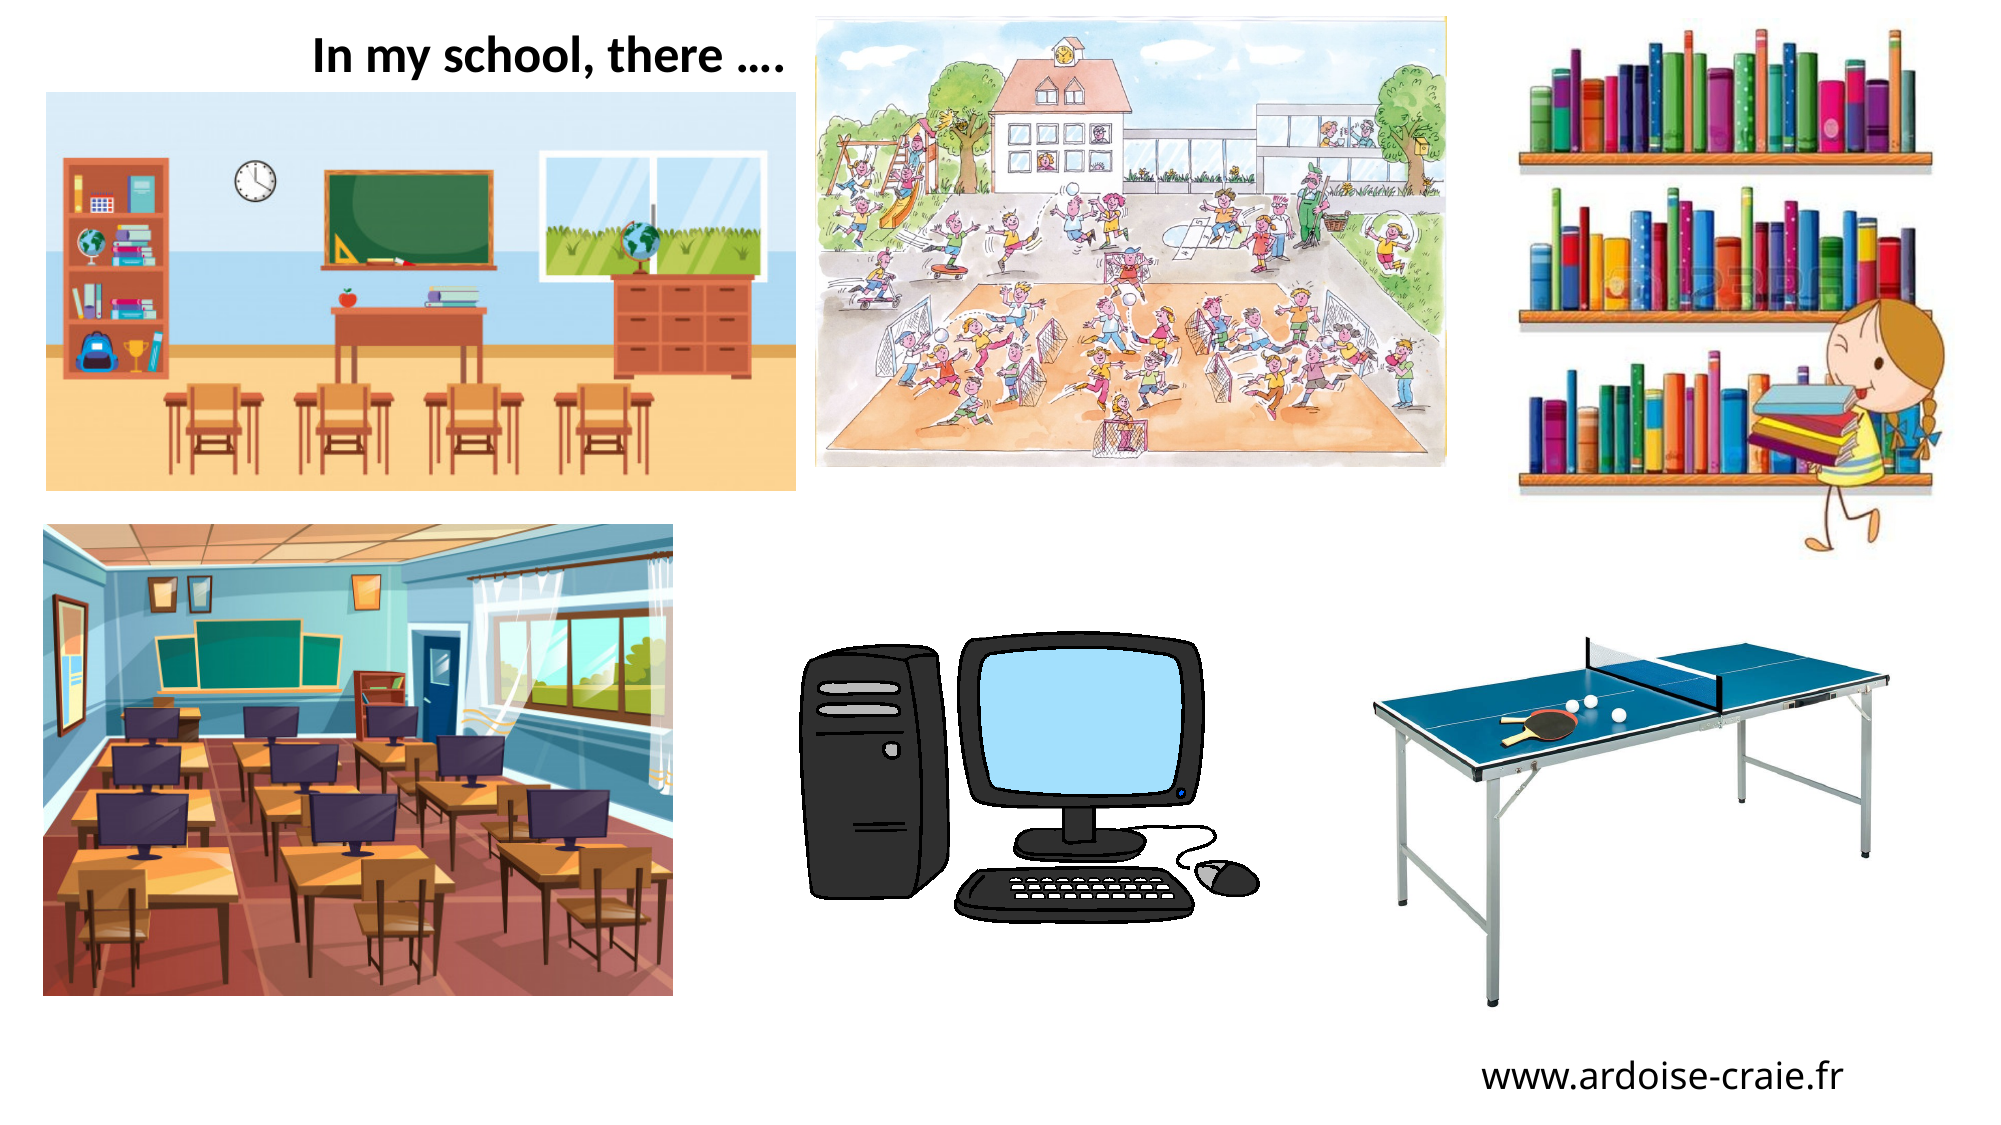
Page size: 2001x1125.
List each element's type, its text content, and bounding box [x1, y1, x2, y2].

picture [1369, 18, 1955, 1082]
picture [814, 16, 1447, 467]
text_box www.ardoise-craie.fr [1466, 1082, 1859, 1105]
text_box In my school, there …. [297, 12, 802, 90]
picture [46, 92, 796, 491]
picture [43, 524, 673, 996]
picture [789, 552, 1270, 1001]
